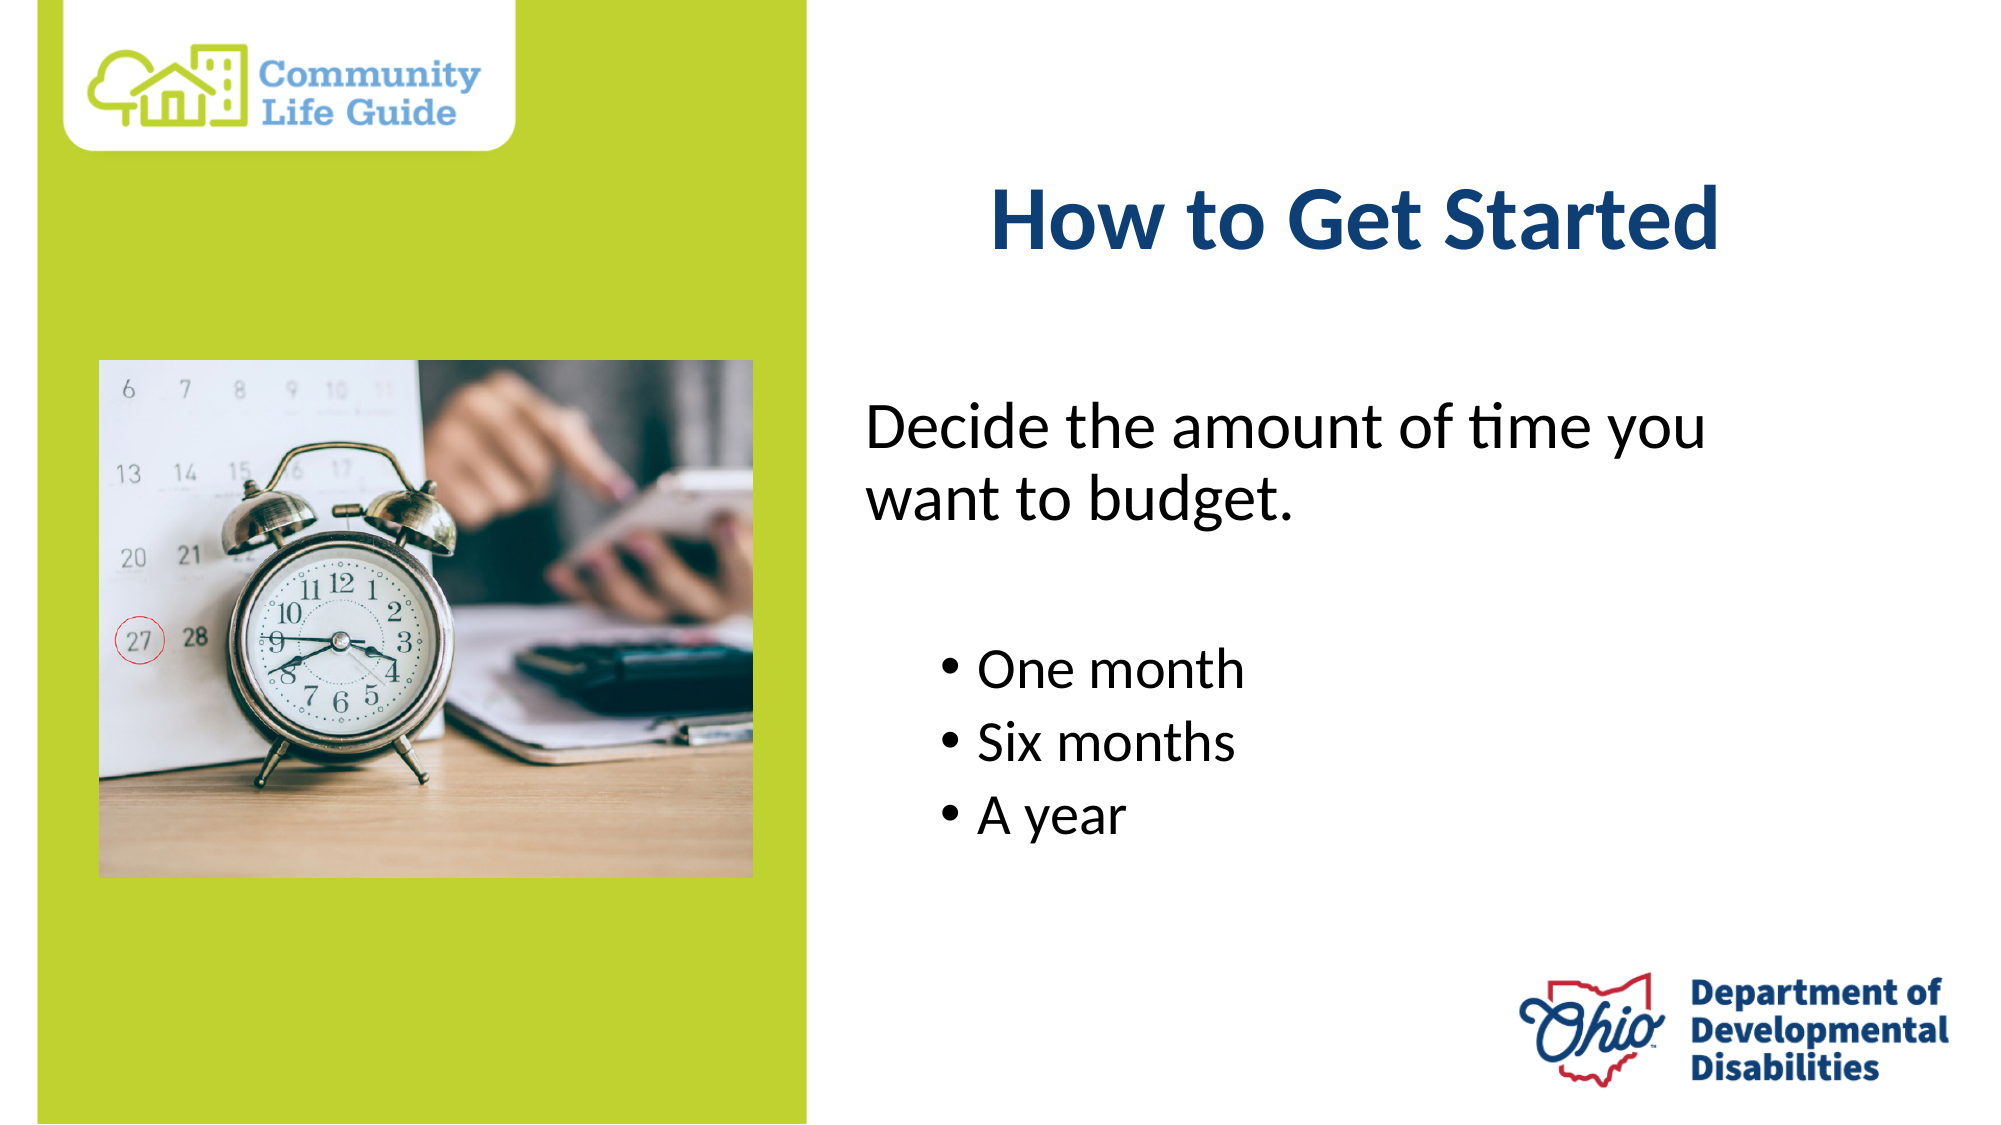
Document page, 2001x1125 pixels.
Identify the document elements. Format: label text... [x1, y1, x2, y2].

list Decide the amount of time you want to budget. One month Six months A year [850, 276, 1863, 962]
title How to Get Started [850, 101, 1863, 276]
picture [0, 0, 2001, 1125]
